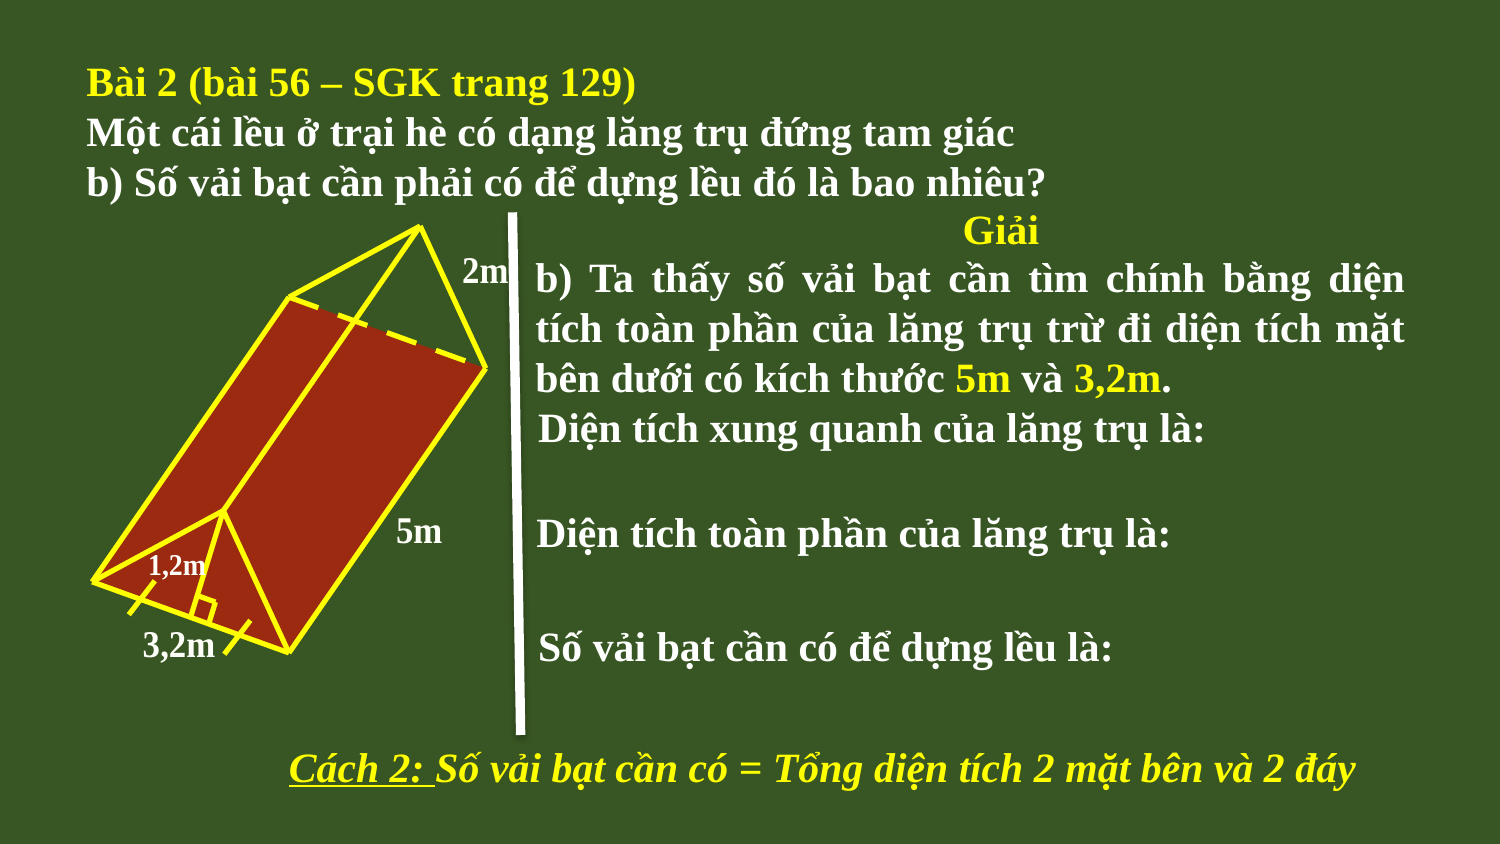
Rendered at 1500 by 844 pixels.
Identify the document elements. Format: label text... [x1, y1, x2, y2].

text_box Cách 2: Số vải bạt cần có = Tổng diện tích 2 mặt bên và 2 đáy [225, 735, 1421, 797]
text_box b) Ta thấy số vải bạt cần tìm chính bằng diện tích toàn phần của lăng trụ trừ đi diện tích mặt bên dưới có kích thước 5m và 3,2m. [534, 243, 1421, 409]
picture [74, 207, 530, 691]
text_box Giải [947, 195, 1055, 260]
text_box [512, 699, 521, 736]
text_box Bài 2 (bài 56 – SGK trang 129) Một cái lều ở trại hè có dạng lăng trụ đứng tam giác b) Số vải bạt cần phải có để dựng lều đó là bao nhiêu? [75, 49, 1088, 211]
